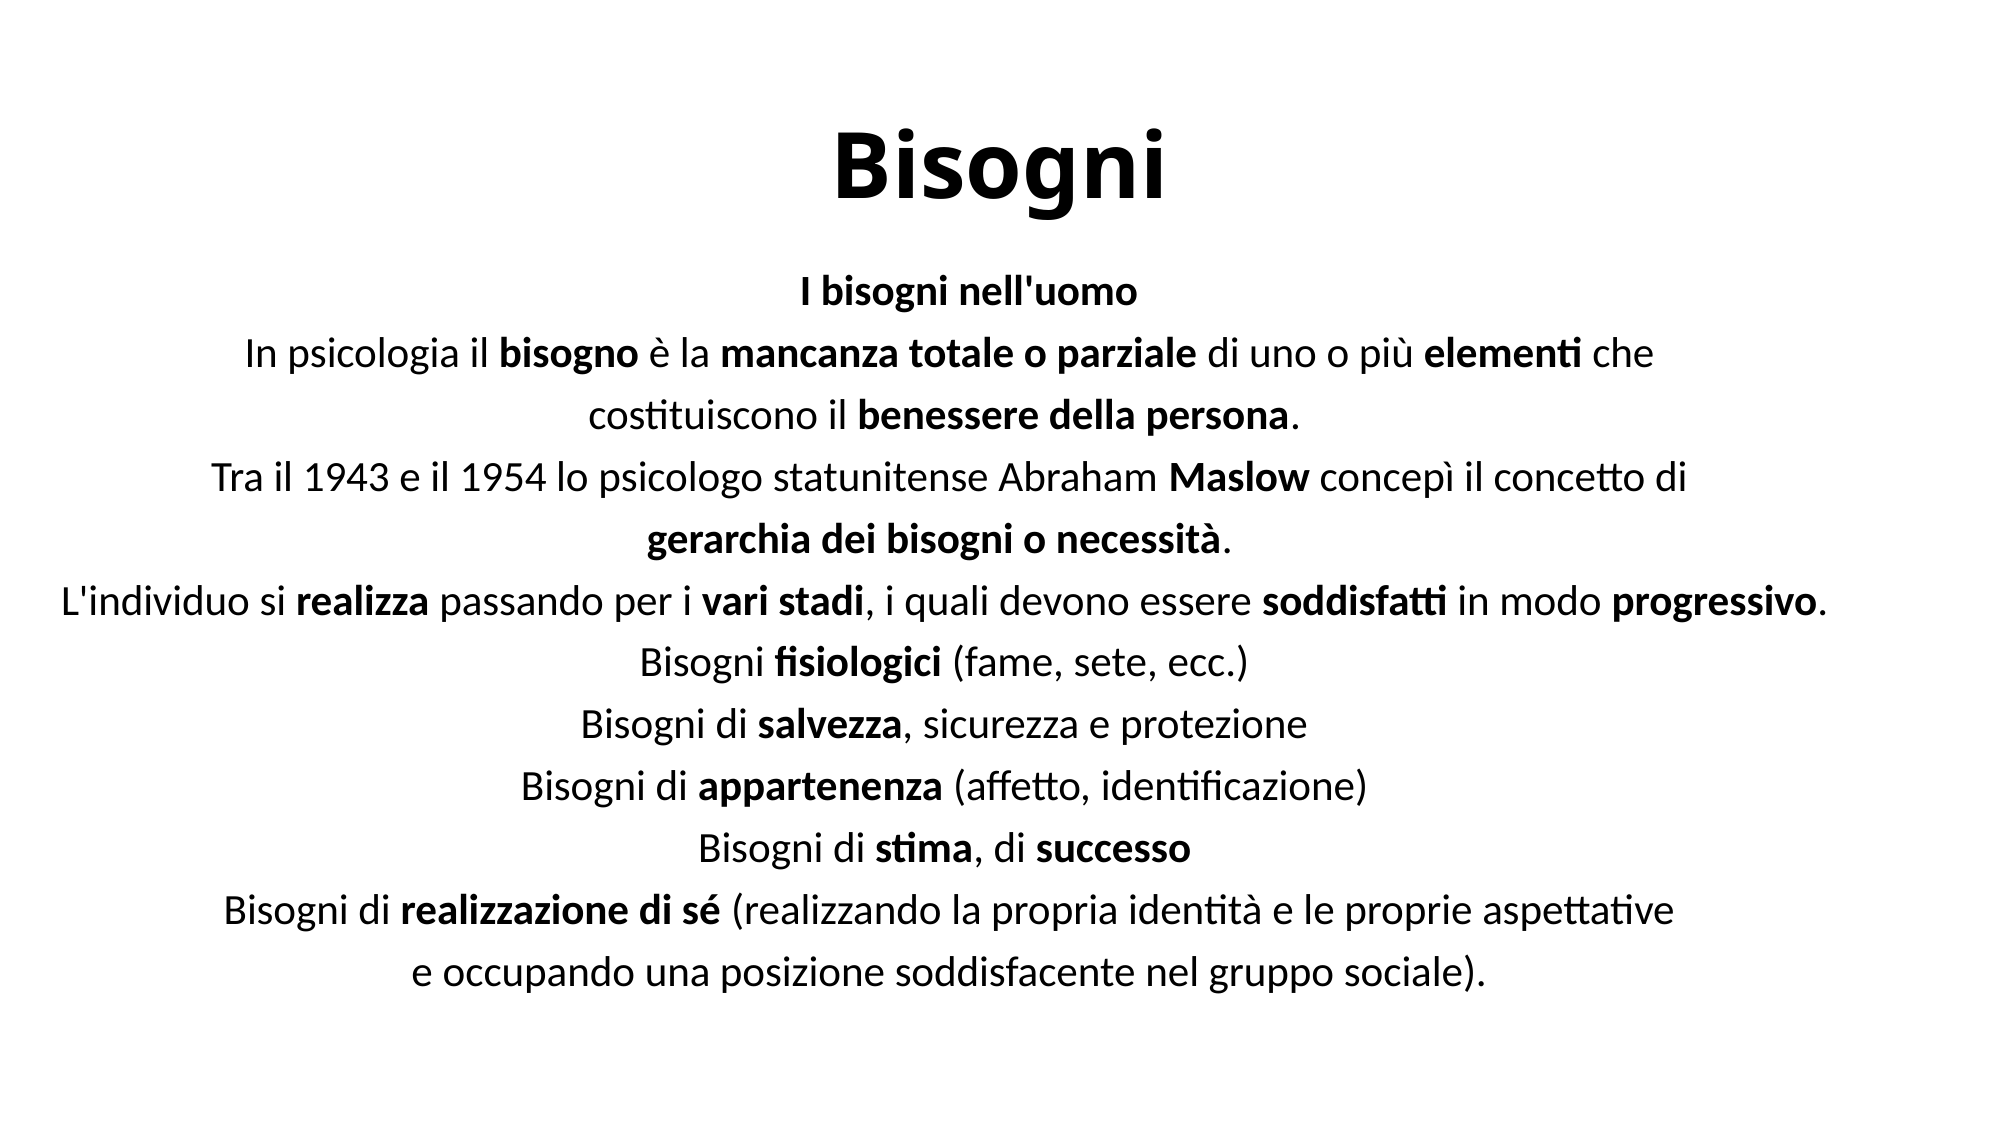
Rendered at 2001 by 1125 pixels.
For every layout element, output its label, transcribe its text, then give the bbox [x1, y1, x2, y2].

list I bisogni nell'uomo In psicologia il bisogno è la mancanza totale o parziale di uno o più elementi che costituiscono il benessere della persona. Tra il 1943 e il 1954 lo psicologo statunitense Abraham Maslow concepì il concetto di gerarchia dei bisogni o necessità. L'individuo si realizza passando per i vari stadi, i quali devono essere soddisfatti in modo progressivo. Bisogni fisiologici (fame, sete, ecc.) Bisogni di salvezza, sicurezza e protezione Bisogni di appartenenza (affetto, identificazione) Bisogni di stima, di successo Bisogni di realizzazione di sé (realizzando la propria identità e le proprie aspettative e occupando una posizione soddisfacente nel gruppo sociale). [36, 261, 1863, 1014]
title Bisogni [137, 59, 1863, 261]
